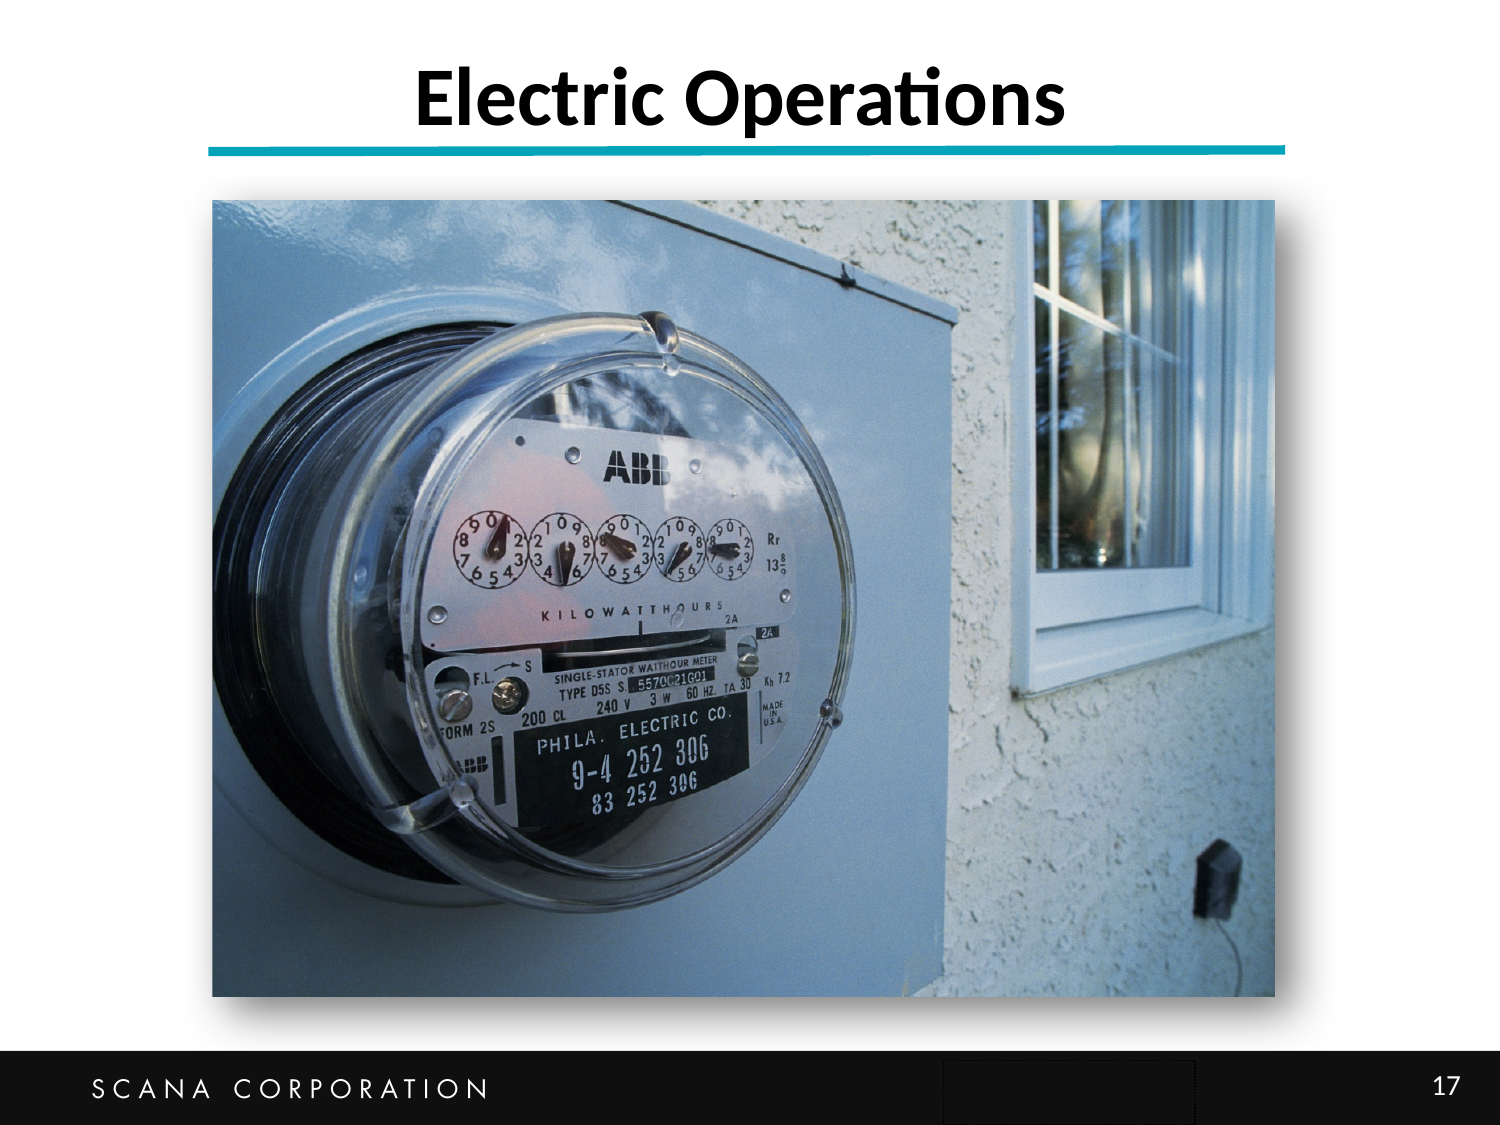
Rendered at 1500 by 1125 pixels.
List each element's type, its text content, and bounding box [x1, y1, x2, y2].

slide_number 17 [1125, 1053, 1476, 1114]
title Electric Operations [184, 45, 1298, 139]
picture [0, 0, 1500, 1125]
